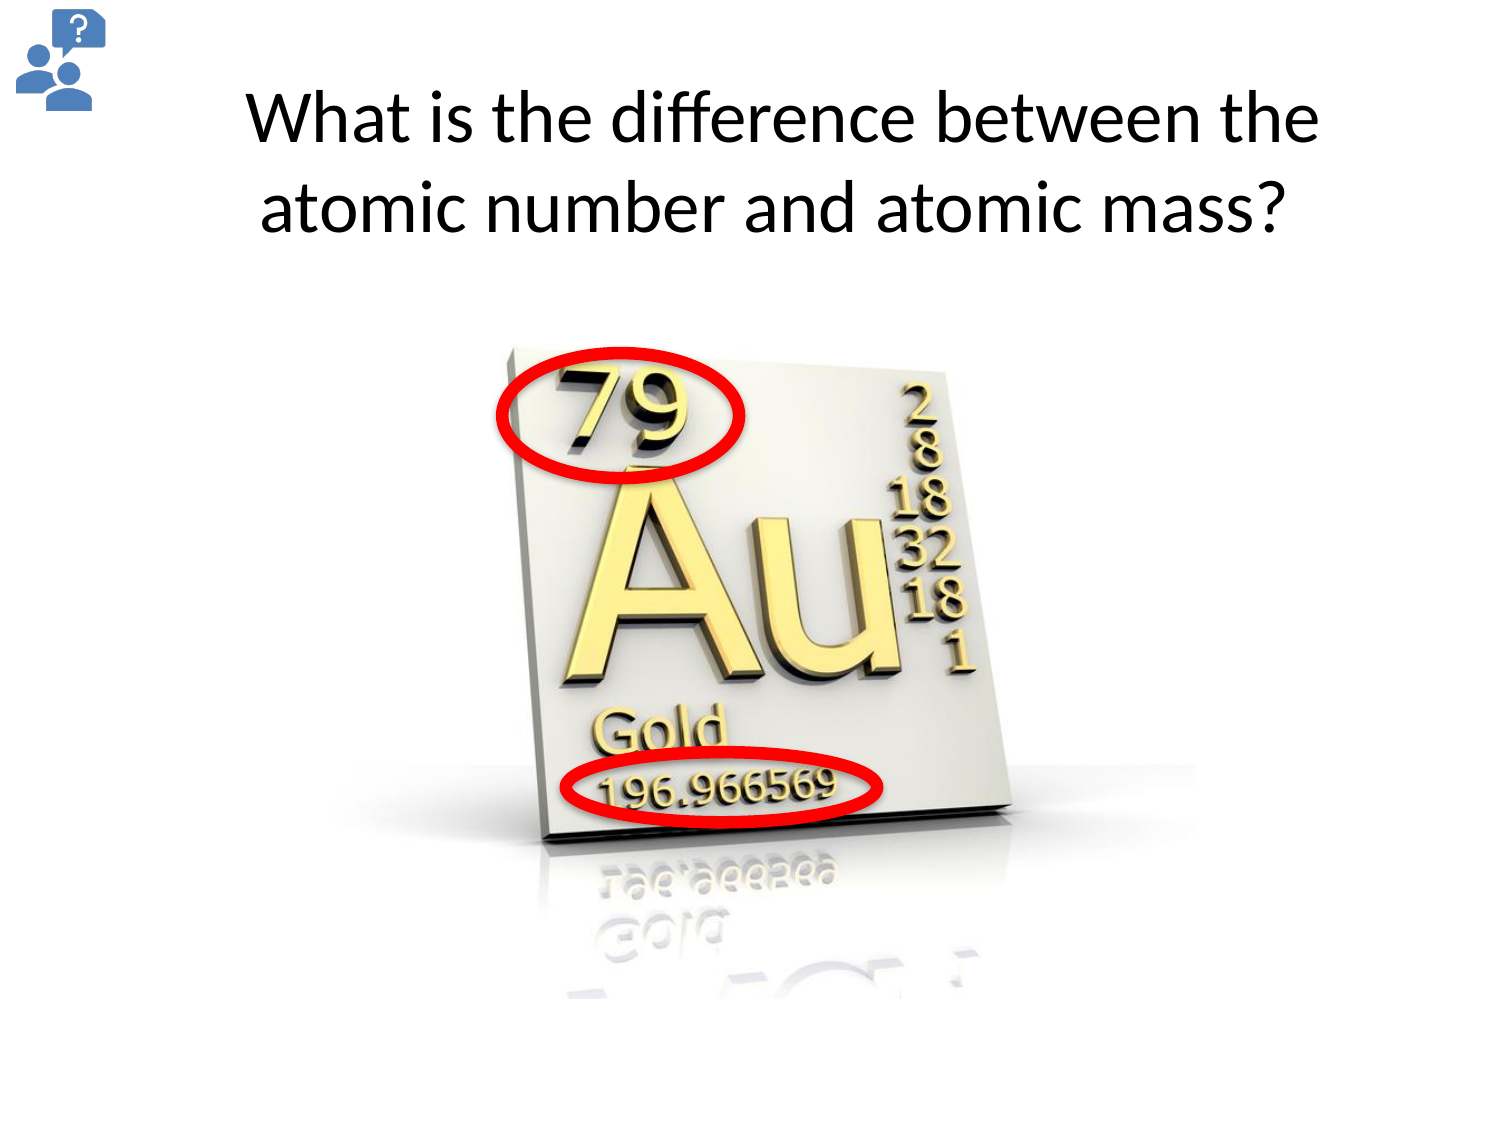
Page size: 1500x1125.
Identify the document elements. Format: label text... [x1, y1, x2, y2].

text_box What is the difference between the atomic number and atomic mass? [147, 60, 1420, 254]
picture [74, 255, 1426, 999]
text_box [0, 0, 121, 121]
